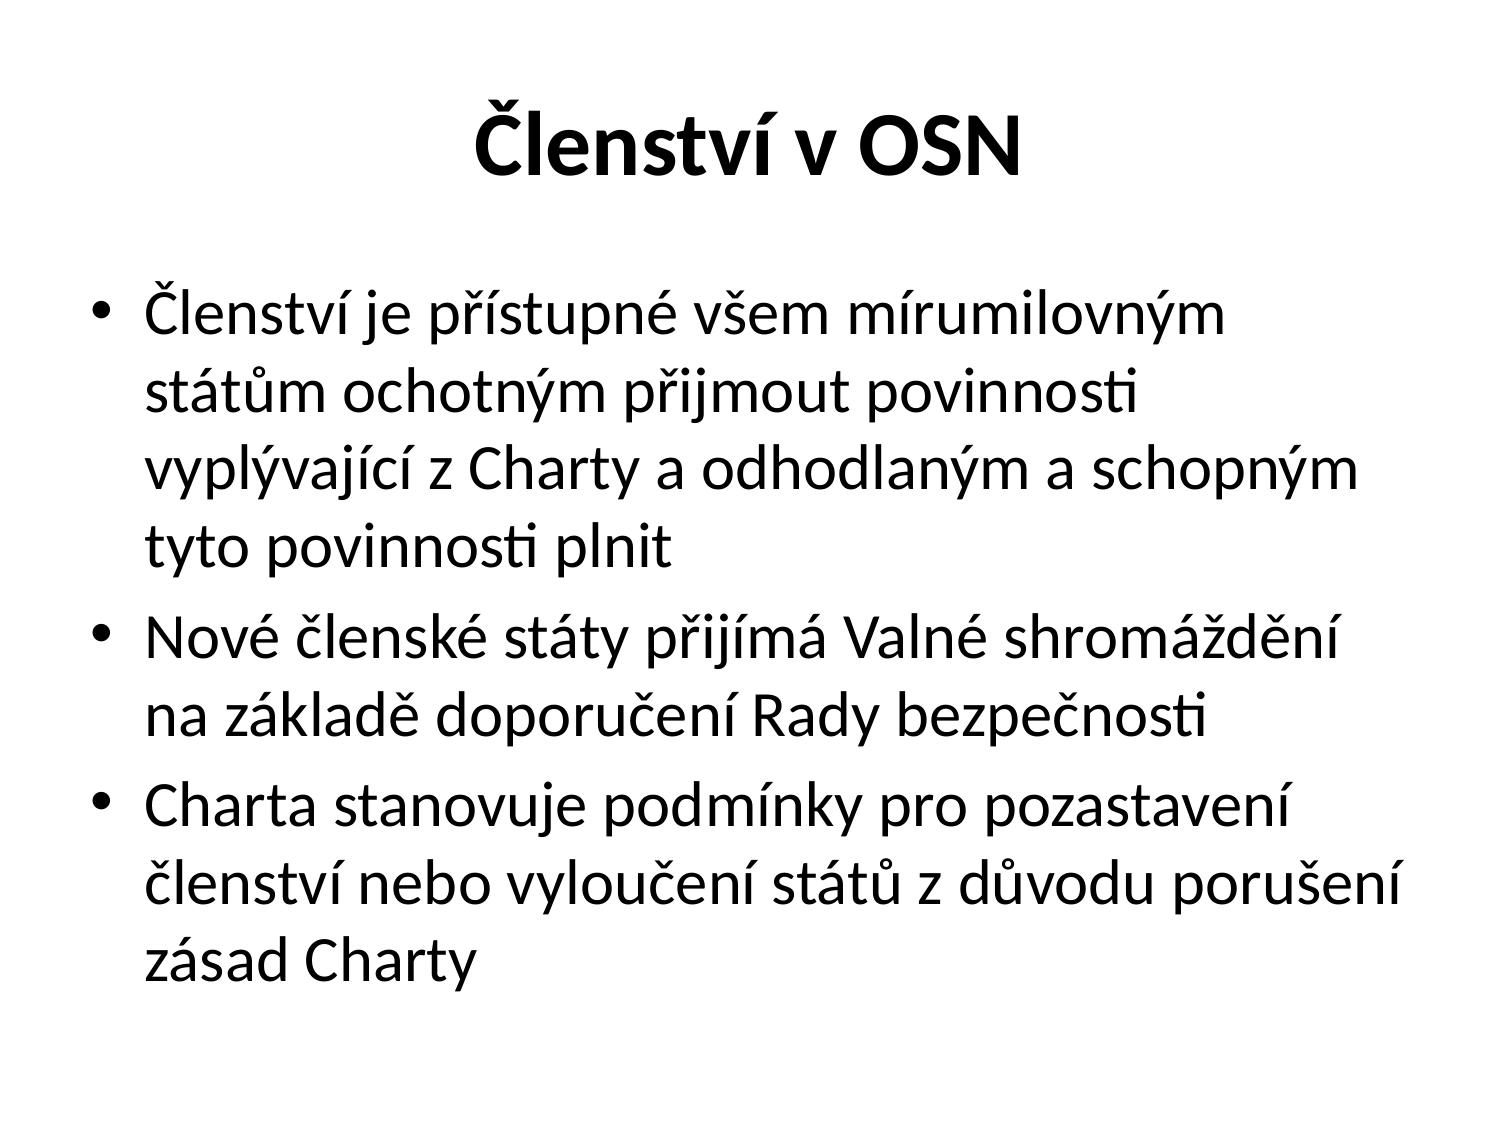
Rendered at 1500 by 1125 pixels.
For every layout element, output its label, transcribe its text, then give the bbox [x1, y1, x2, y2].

list Členství je přístupné všem mírumilovným státům ochotným přijmout povinnosti vyplývající z Charty a odhodlaným a schopným tyto povinnosti plnit Nové členské státy přijímá Valné shromáždění na základě doporučení Rady bezpečnosti Charta stanovuje podmínky pro pozastavení členství nebo vyloučení států z důvodu porušení zásad Charty [75, 262, 1425, 1005]
title Členství v OSN [75, 45, 1425, 233]
